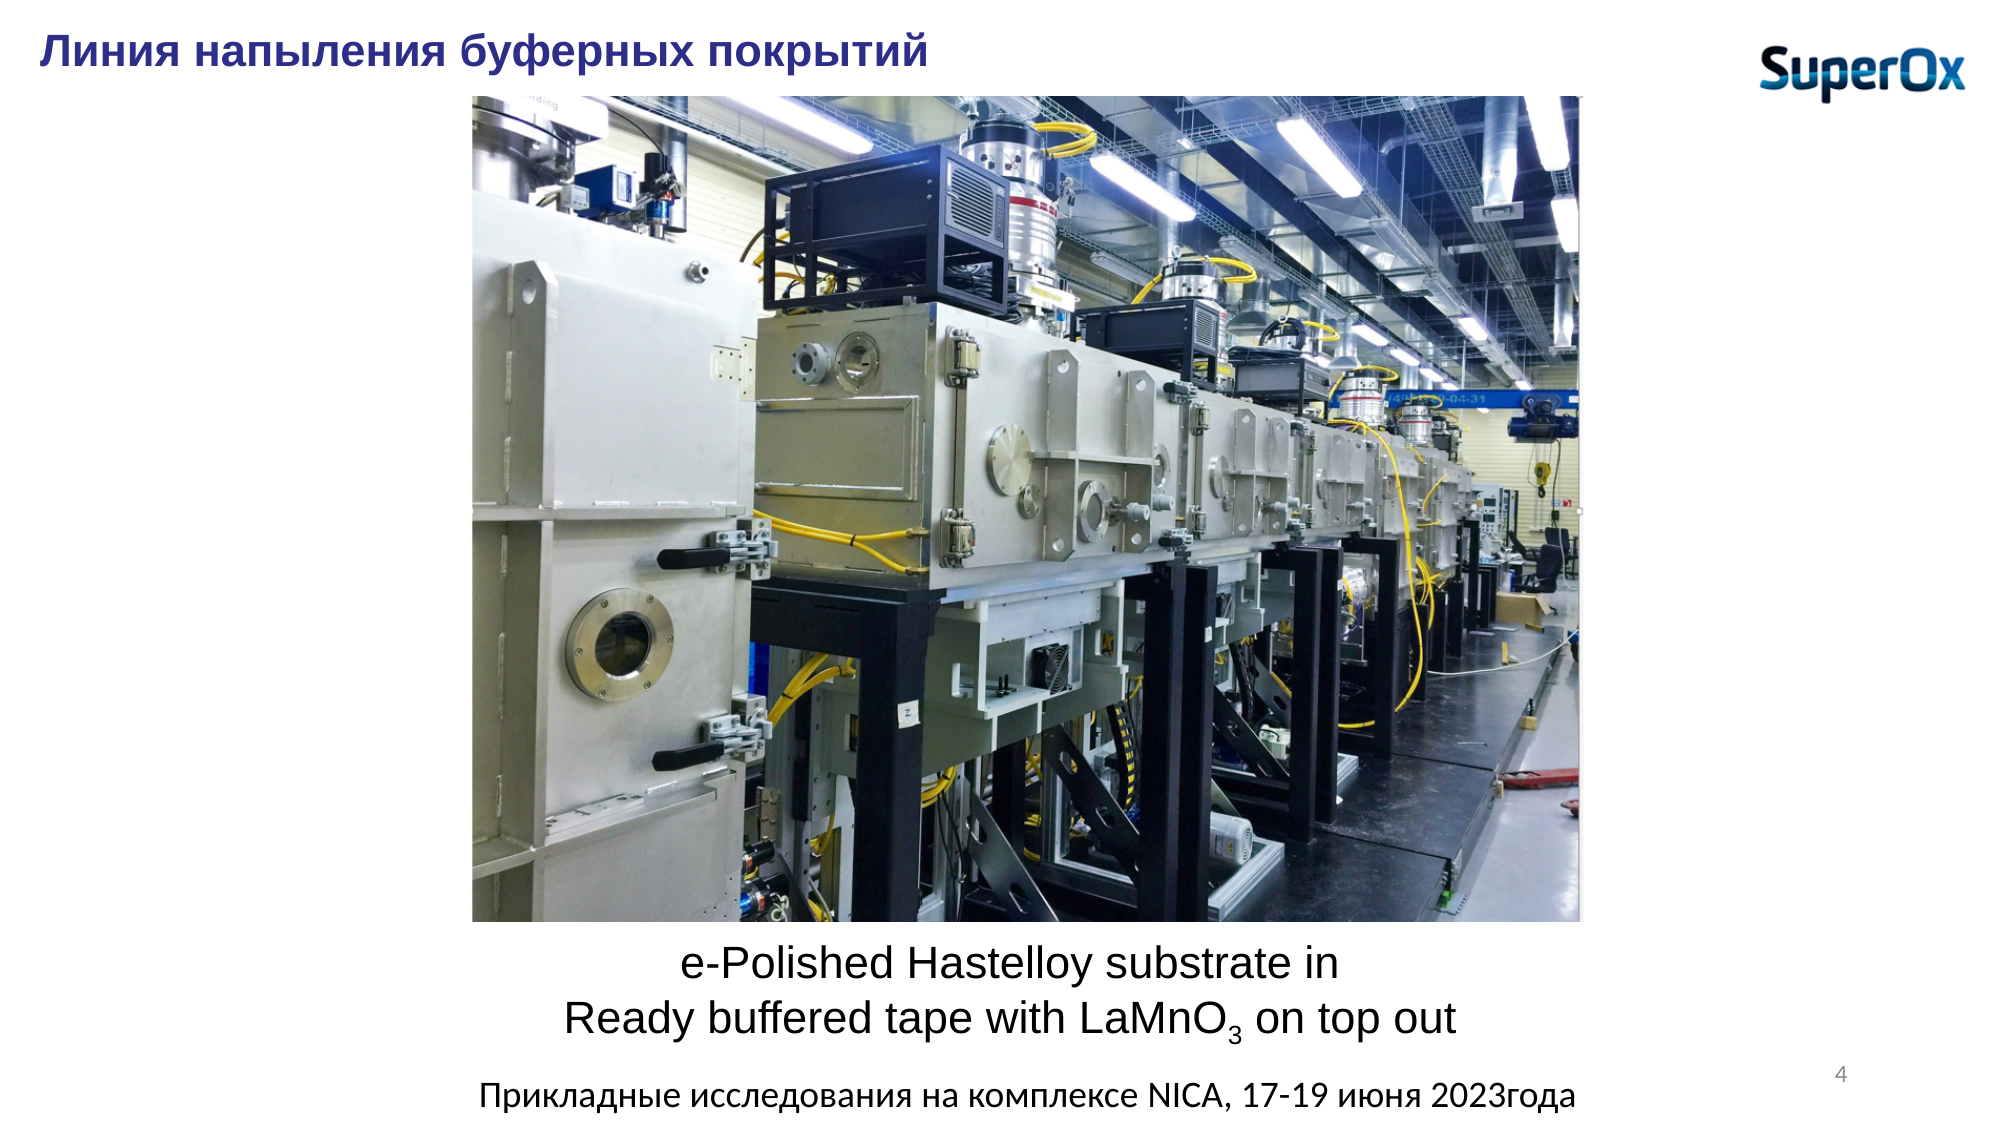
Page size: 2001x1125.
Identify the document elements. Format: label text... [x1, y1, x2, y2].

picture [472, 96, 1584, 922]
slide_number 4 [1412, 1042, 1863, 1103]
text_box Линия напыления буферных покрытий [26, 0, 1334, 96]
picture [1757, 43, 1967, 106]
text_box e-Polished Hastelloy substrate in Ready buffered tape with LaMnO3 on top out [415, 926, 1605, 1057]
text_box Прикладные исследования на комплексе NICA, 17-19 июня 2023года [374, 1062, 1681, 1122]
